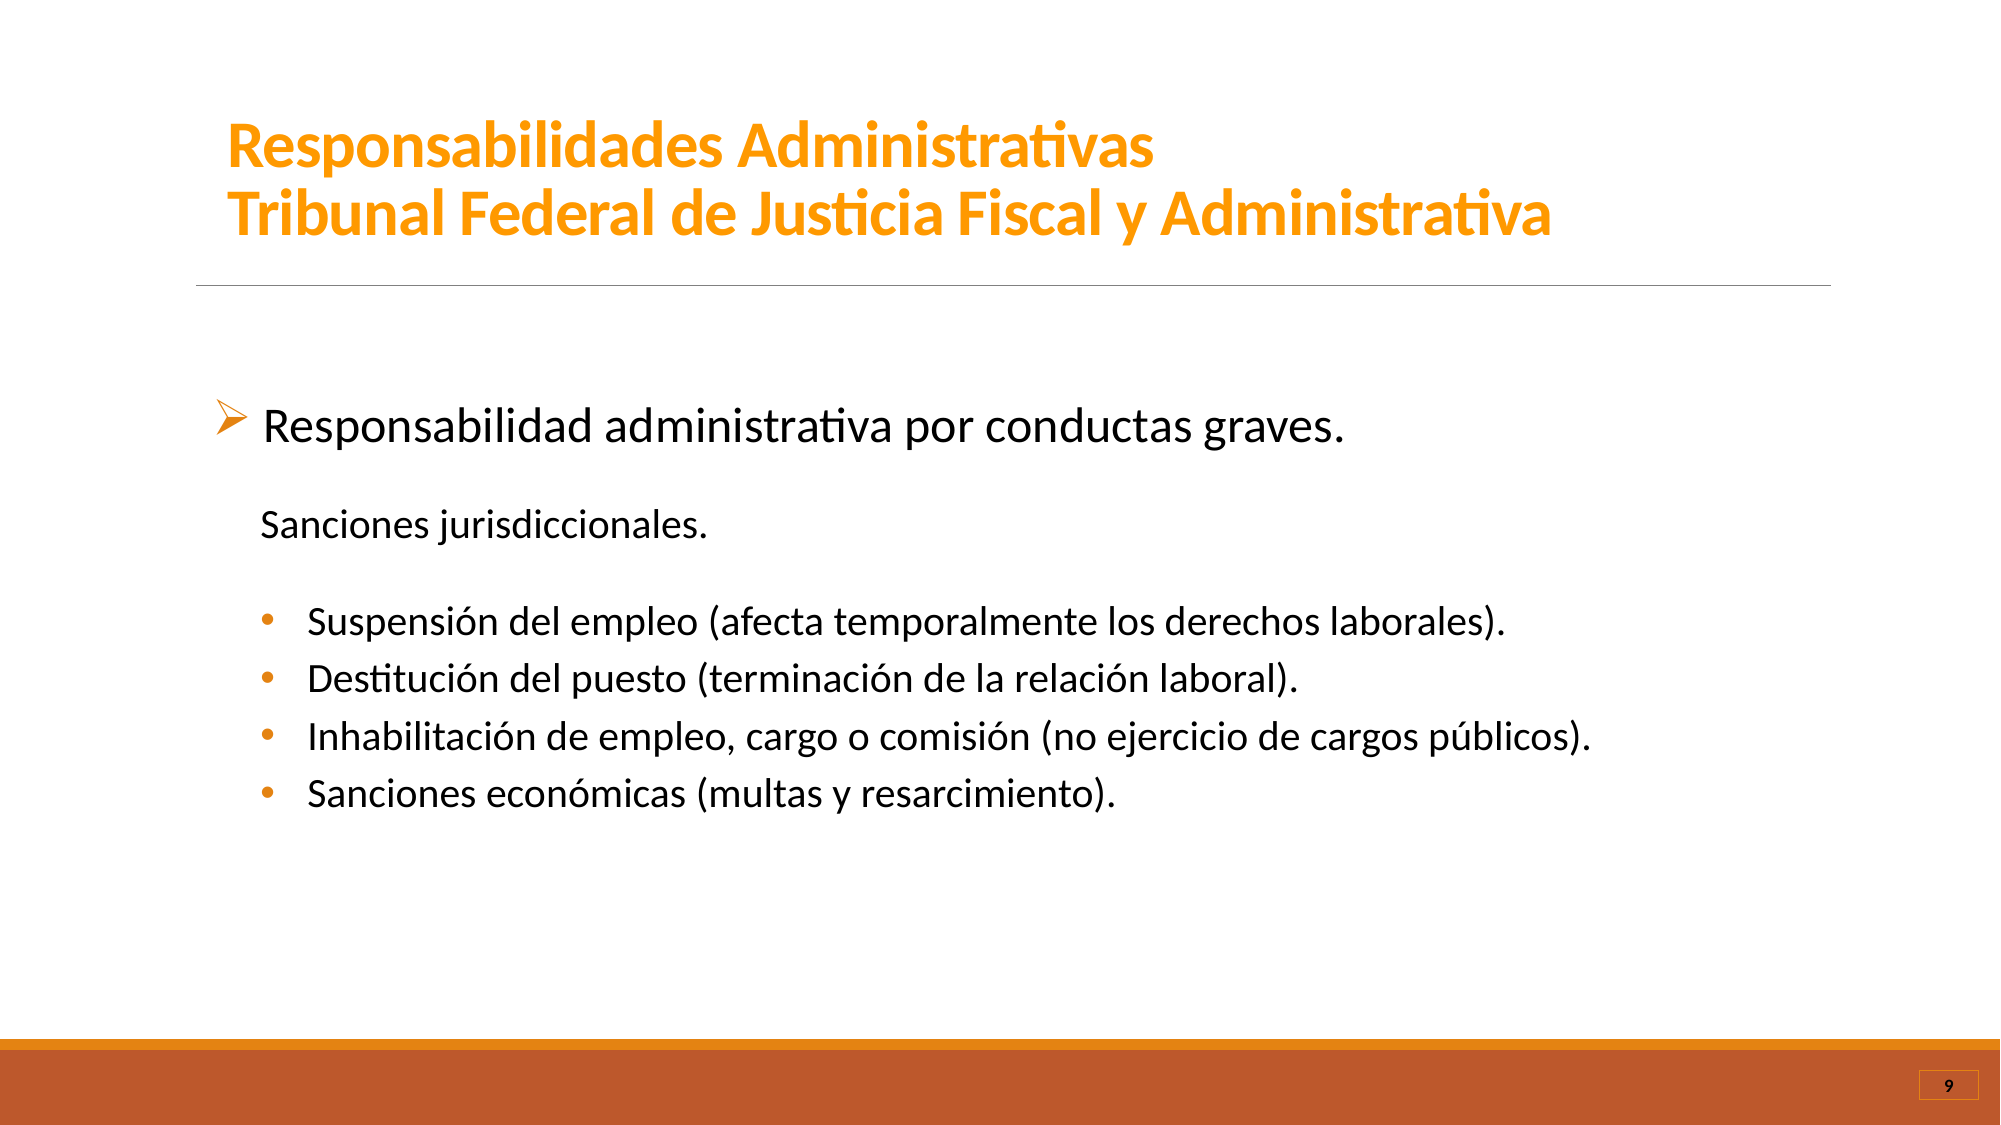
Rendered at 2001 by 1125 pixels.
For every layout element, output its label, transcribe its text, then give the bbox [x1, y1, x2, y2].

footer 9 [1919, 1070, 1979, 1100]
list Responsabilidad administrativa por conductas graves. Sanciones jurisdiccionales. Suspensión del empleo (afecta temporalmente los derechos laborales). Destitución del puesto (terminación de la relación laboral). Inhabilitación de empleo, cargo o comisión (no ejercicio de cargos públicos). Sanciones económicas (multas y resarcimiento). [212, 392, 1693, 937]
title Responsabilidades Administrativas Tribunal Federal de Justicia Fiscal y Administrativa [212, 91, 1830, 257]
